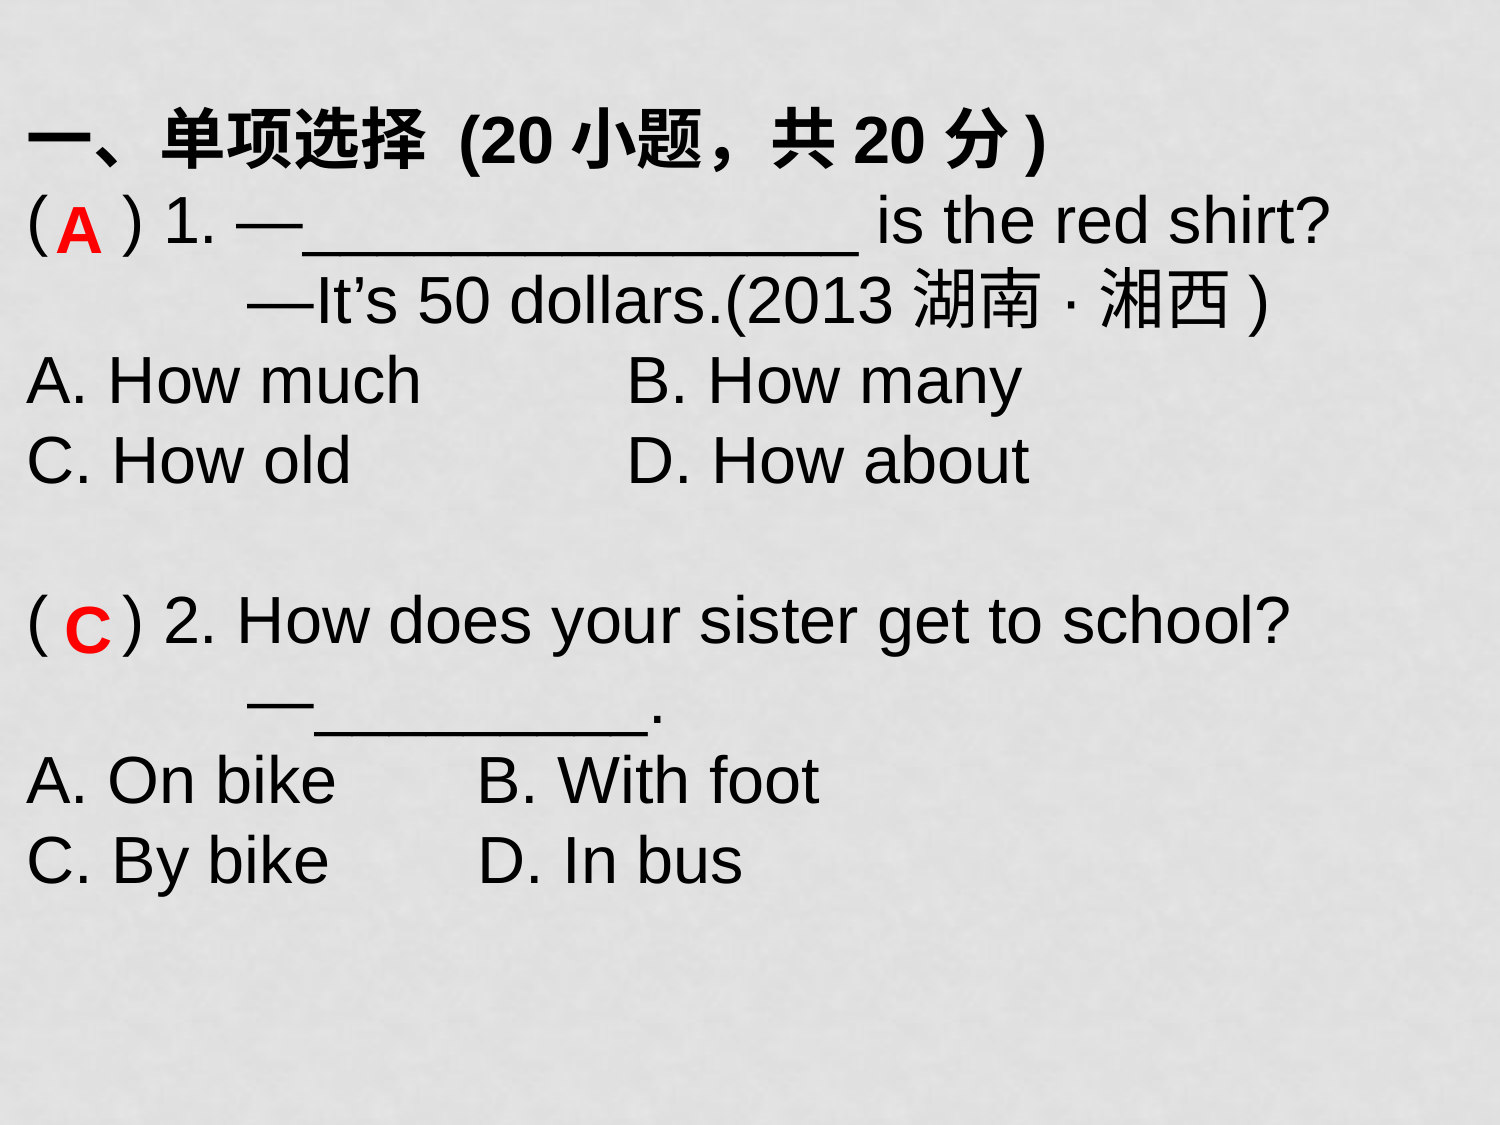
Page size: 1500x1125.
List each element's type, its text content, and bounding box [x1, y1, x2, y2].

text_box 一、单项选择 (20小题，共20分) ( ) 1. —_______________ is the red shirt? —It’s 50 dollars.(2013湖南·湘西) A. How much B. How many C. How old D. How about ( ) 2. How does your sister get to school? —_________. A. On bike B. With foot C. By bike D. In bus [11, 89, 1500, 904]
text_box A [41, 179, 163, 275]
text_box C [49, 579, 169, 675]
